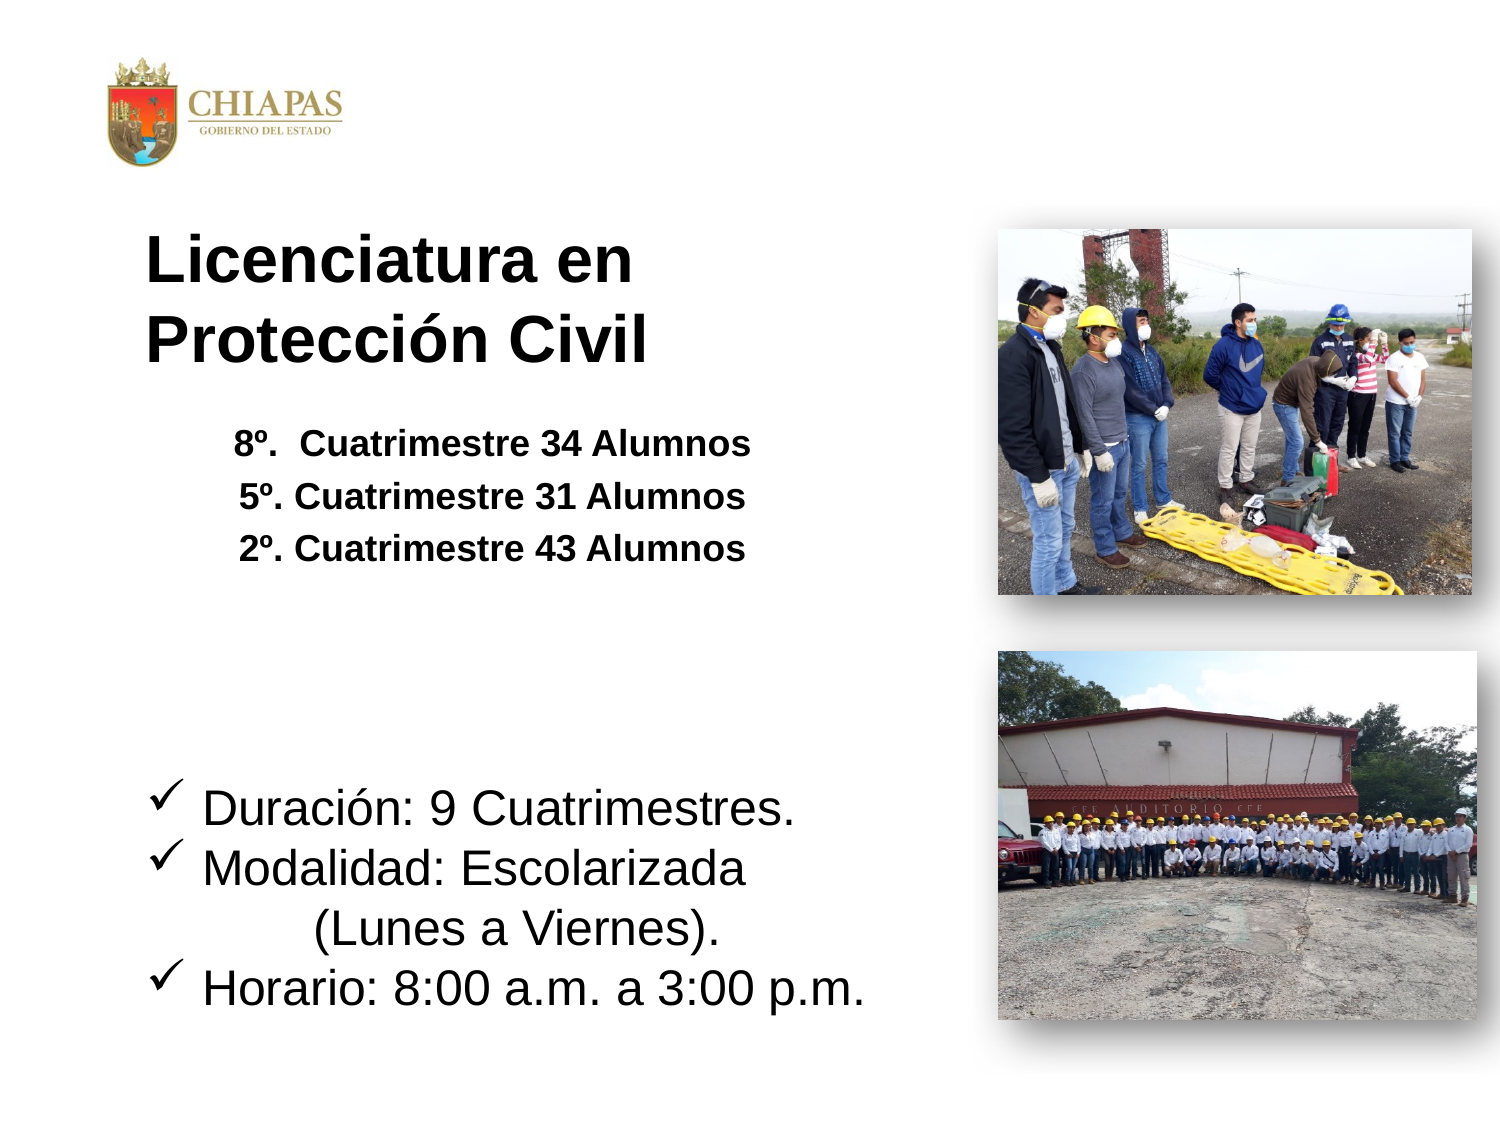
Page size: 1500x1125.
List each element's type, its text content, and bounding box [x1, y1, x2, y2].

text_box 8º. Cuatrimestre 34 Alumnos 5º. Cuatrimestre 31 Alumnos 2º. Cuatrimestre 43 Alumnos [112, 411, 863, 577]
text_box Licenciatura en Protección Civil Duración: 9 Cuatrimestres. Modalidad: Escolarizada (Lunes a Viernes). Horario: 8:00 a.m. a 3:00 p.m. [130, 208, 981, 1023]
picture [998, 229, 1472, 595]
picture [998, 651, 1477, 1020]
picture [94, 52, 354, 174]
